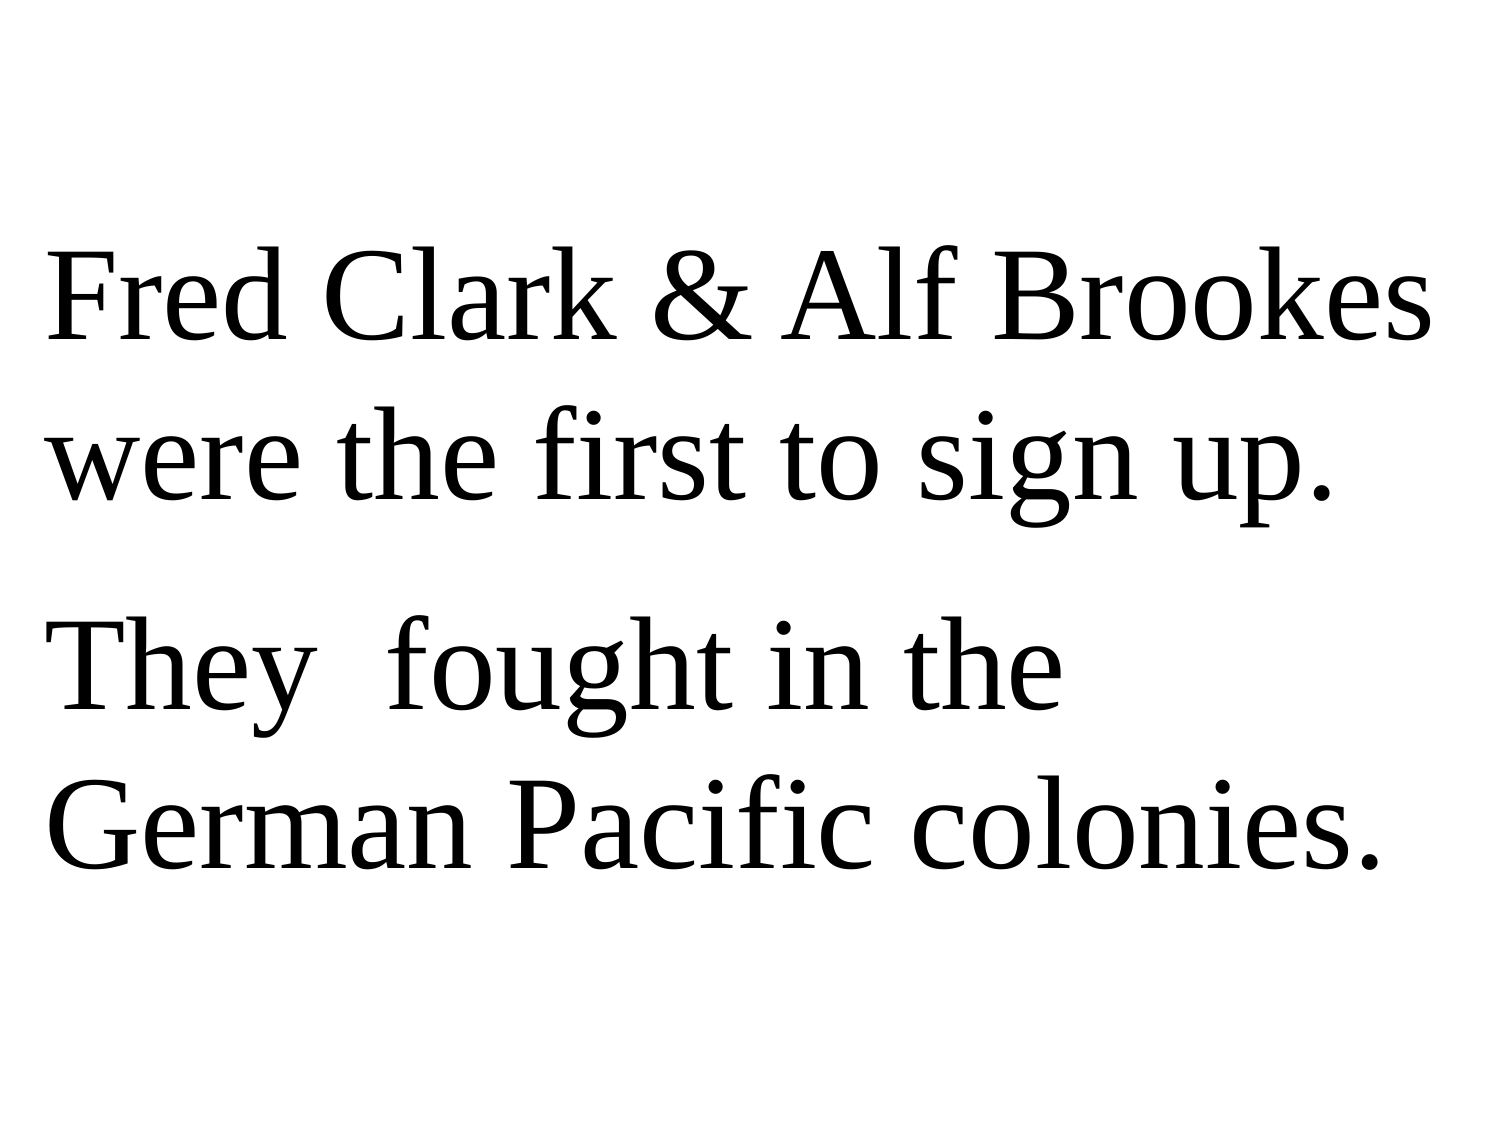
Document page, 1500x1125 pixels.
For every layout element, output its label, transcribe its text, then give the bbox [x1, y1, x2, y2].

title Fred Clark & Alf Brookes were the first to sign up. They fought in the German Pacific colonies. [29, 125, 1483, 976]
